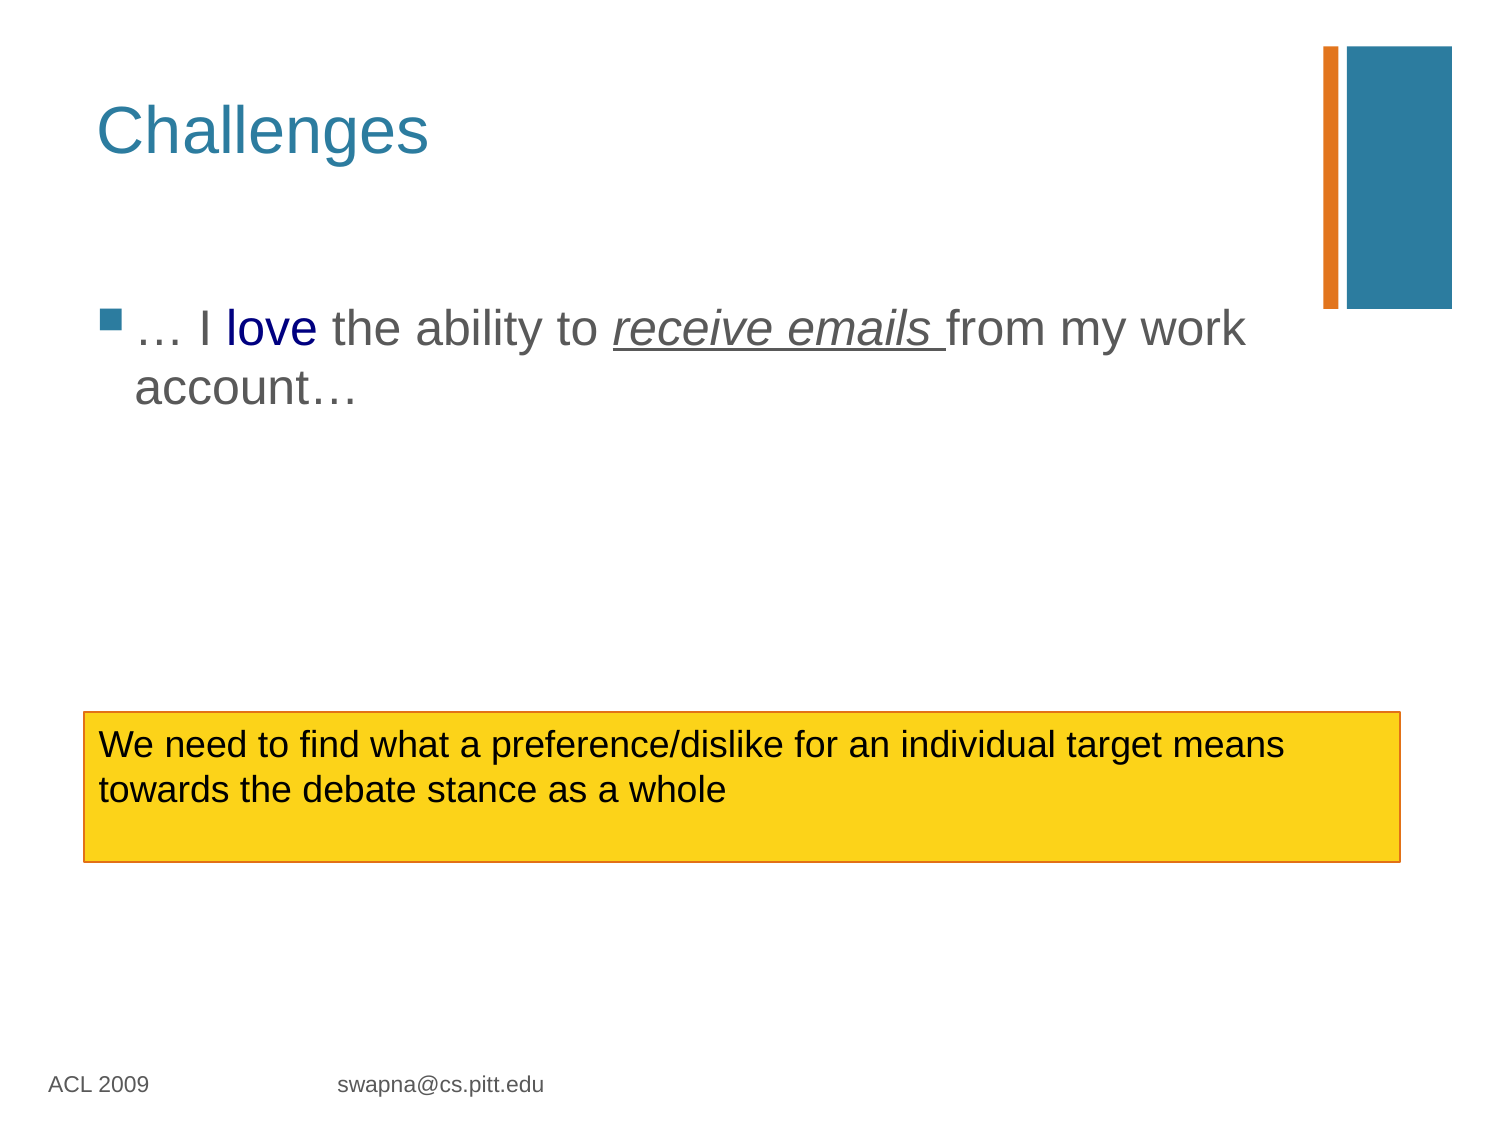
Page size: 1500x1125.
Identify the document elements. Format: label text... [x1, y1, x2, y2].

list … I love the ability to receive emails from my work account… [81, 287, 1322, 968]
title Challenges [81, 79, 1322, 263]
footer ACL 2009 swapna@cs.pitt.edu [33, 1053, 1038, 1114]
text_box We need to find what a preference/dislike for an individual target means towards the debate stance as a whole [83, 711, 1401, 863]
